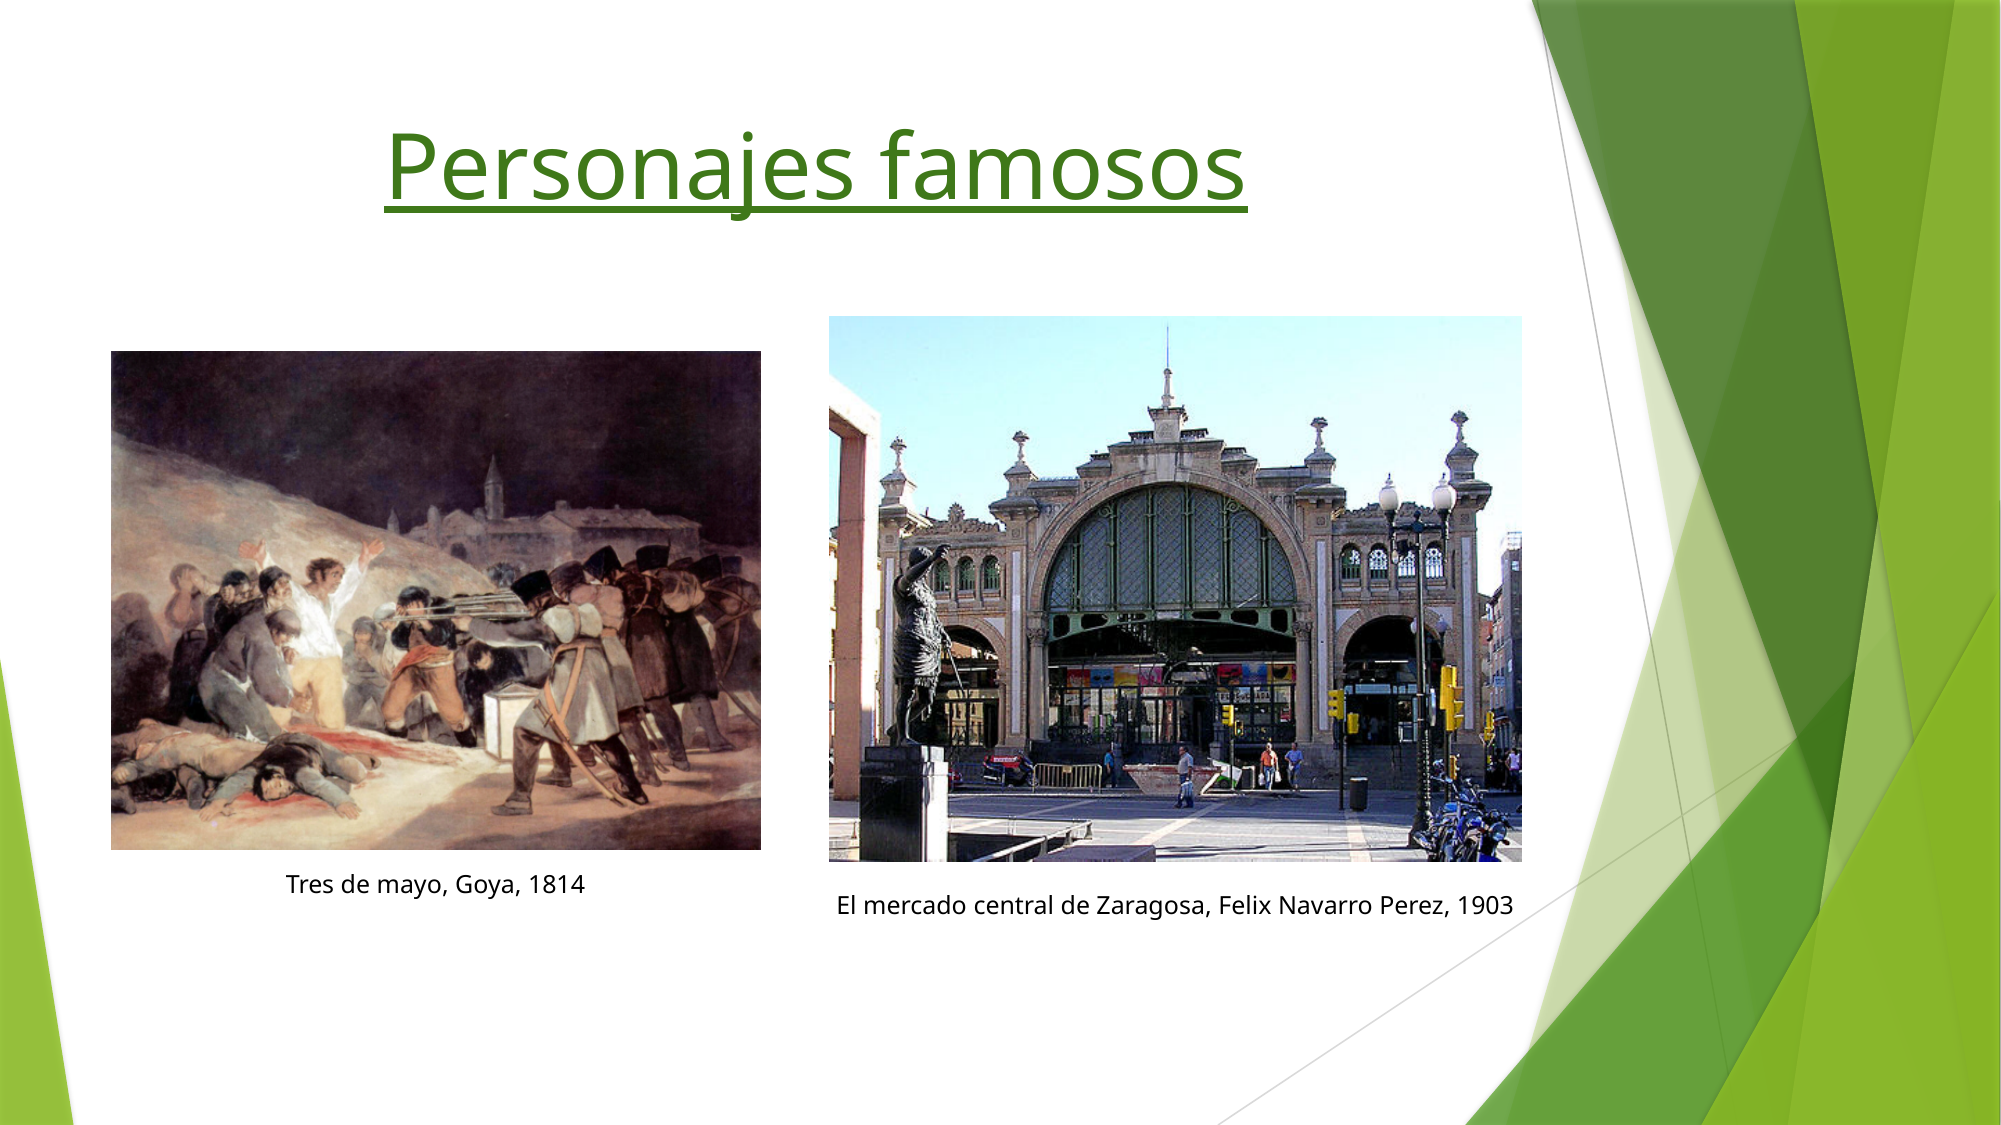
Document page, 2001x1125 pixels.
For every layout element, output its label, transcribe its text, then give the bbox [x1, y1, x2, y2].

picture [829, 316, 1522, 863]
text_box El mercado central de Zaragosa, Felix Navarro Perez, 1903 [821, 882, 1530, 927]
picture [110, 351, 761, 851]
title Personajes famosos [111, 99, 1522, 317]
text_box Tres de mayo, Goya, 1814 [271, 861, 601, 907]
